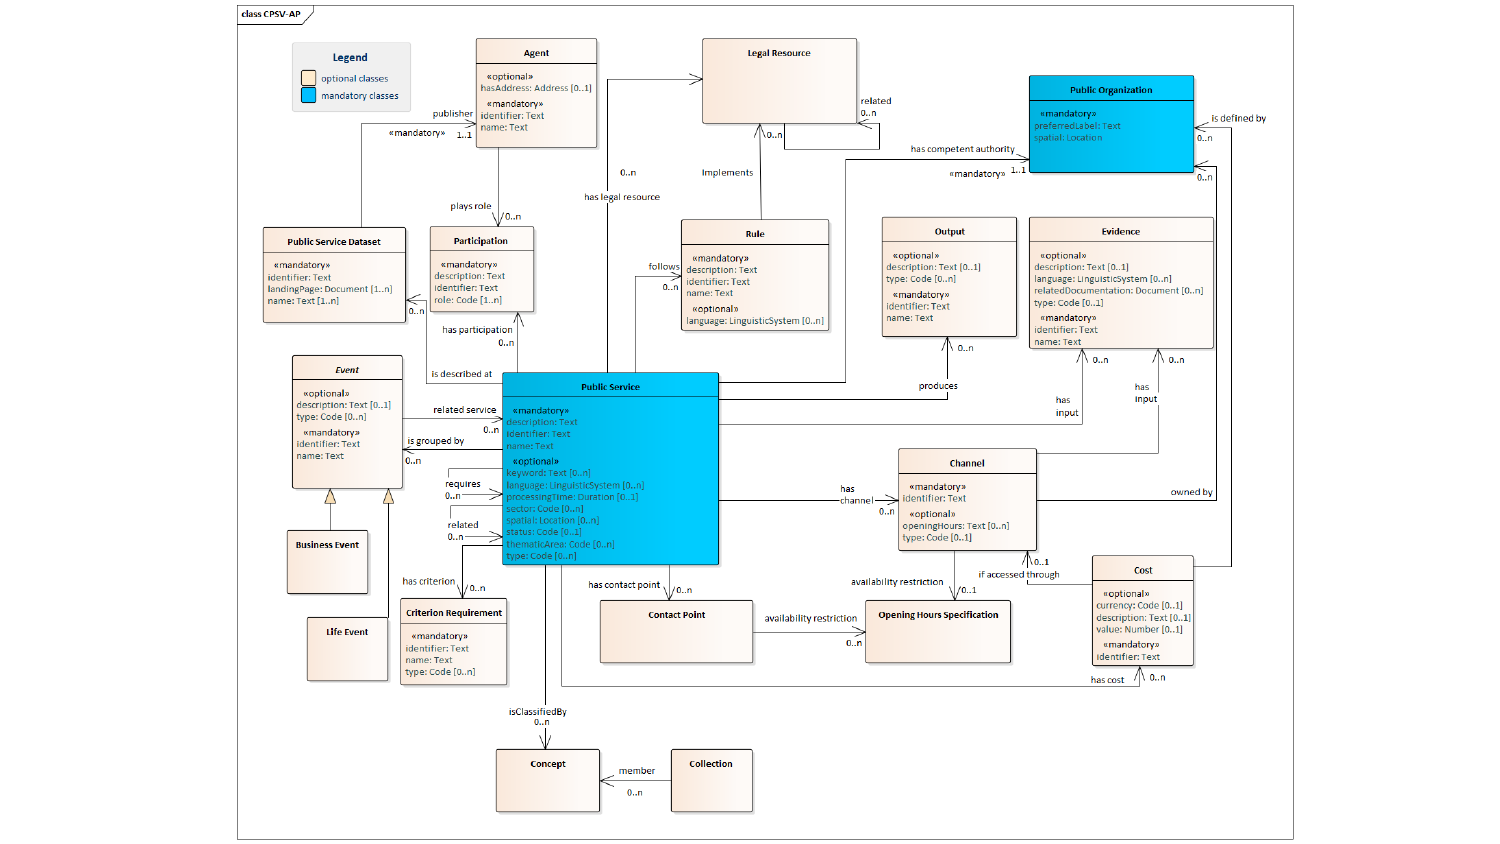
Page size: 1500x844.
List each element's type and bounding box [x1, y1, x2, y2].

picture [230, 0, 1299, 844]
